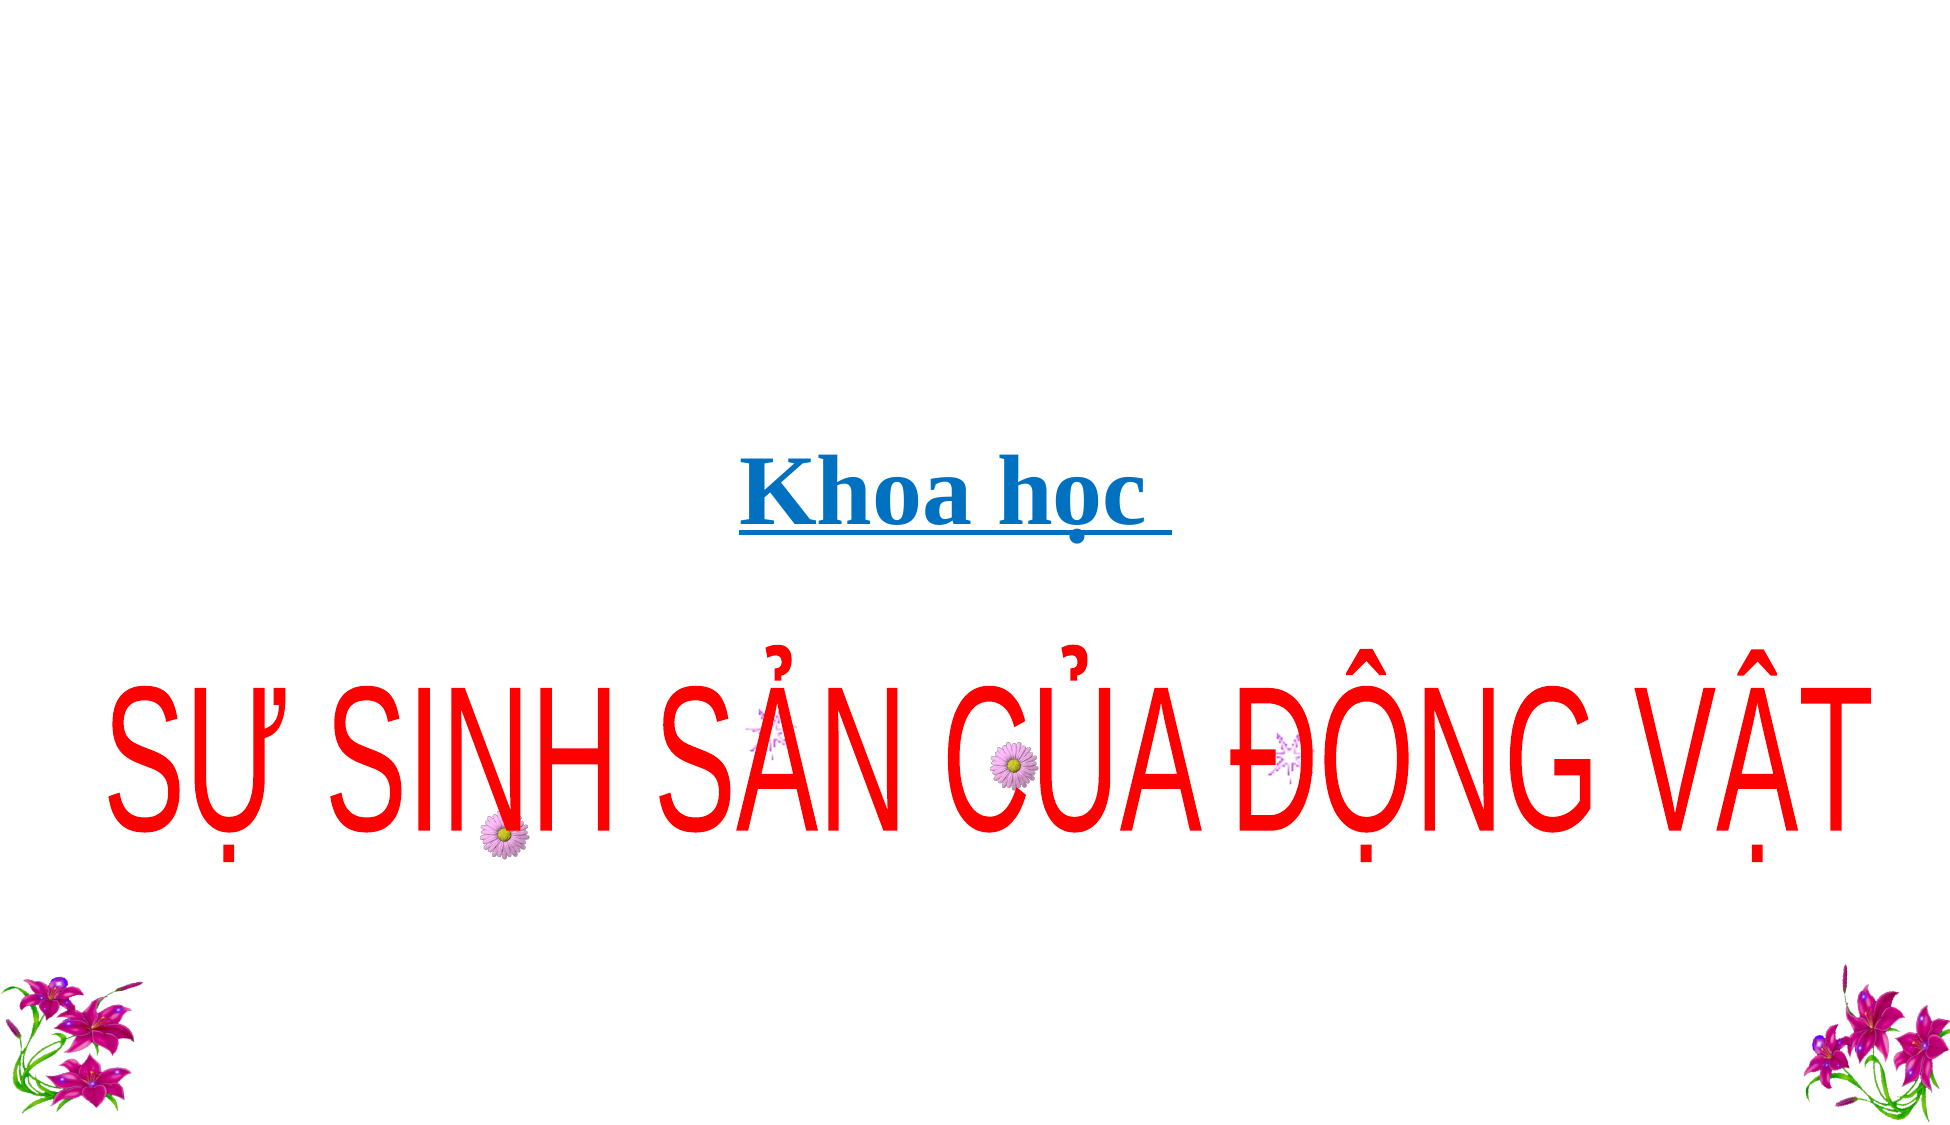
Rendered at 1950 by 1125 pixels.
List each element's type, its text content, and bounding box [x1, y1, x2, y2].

text_box [691, 511, 1253, 736]
picture [744, 704, 856, 804]
picture [1784, 955, 1950, 1125]
picture [1262, 729, 1374, 828]
text_box Khoa học [673, 419, 1238, 549]
picture [0, 954, 164, 1125]
picture [478, 808, 531, 861]
picture [987, 740, 1040, 792]
